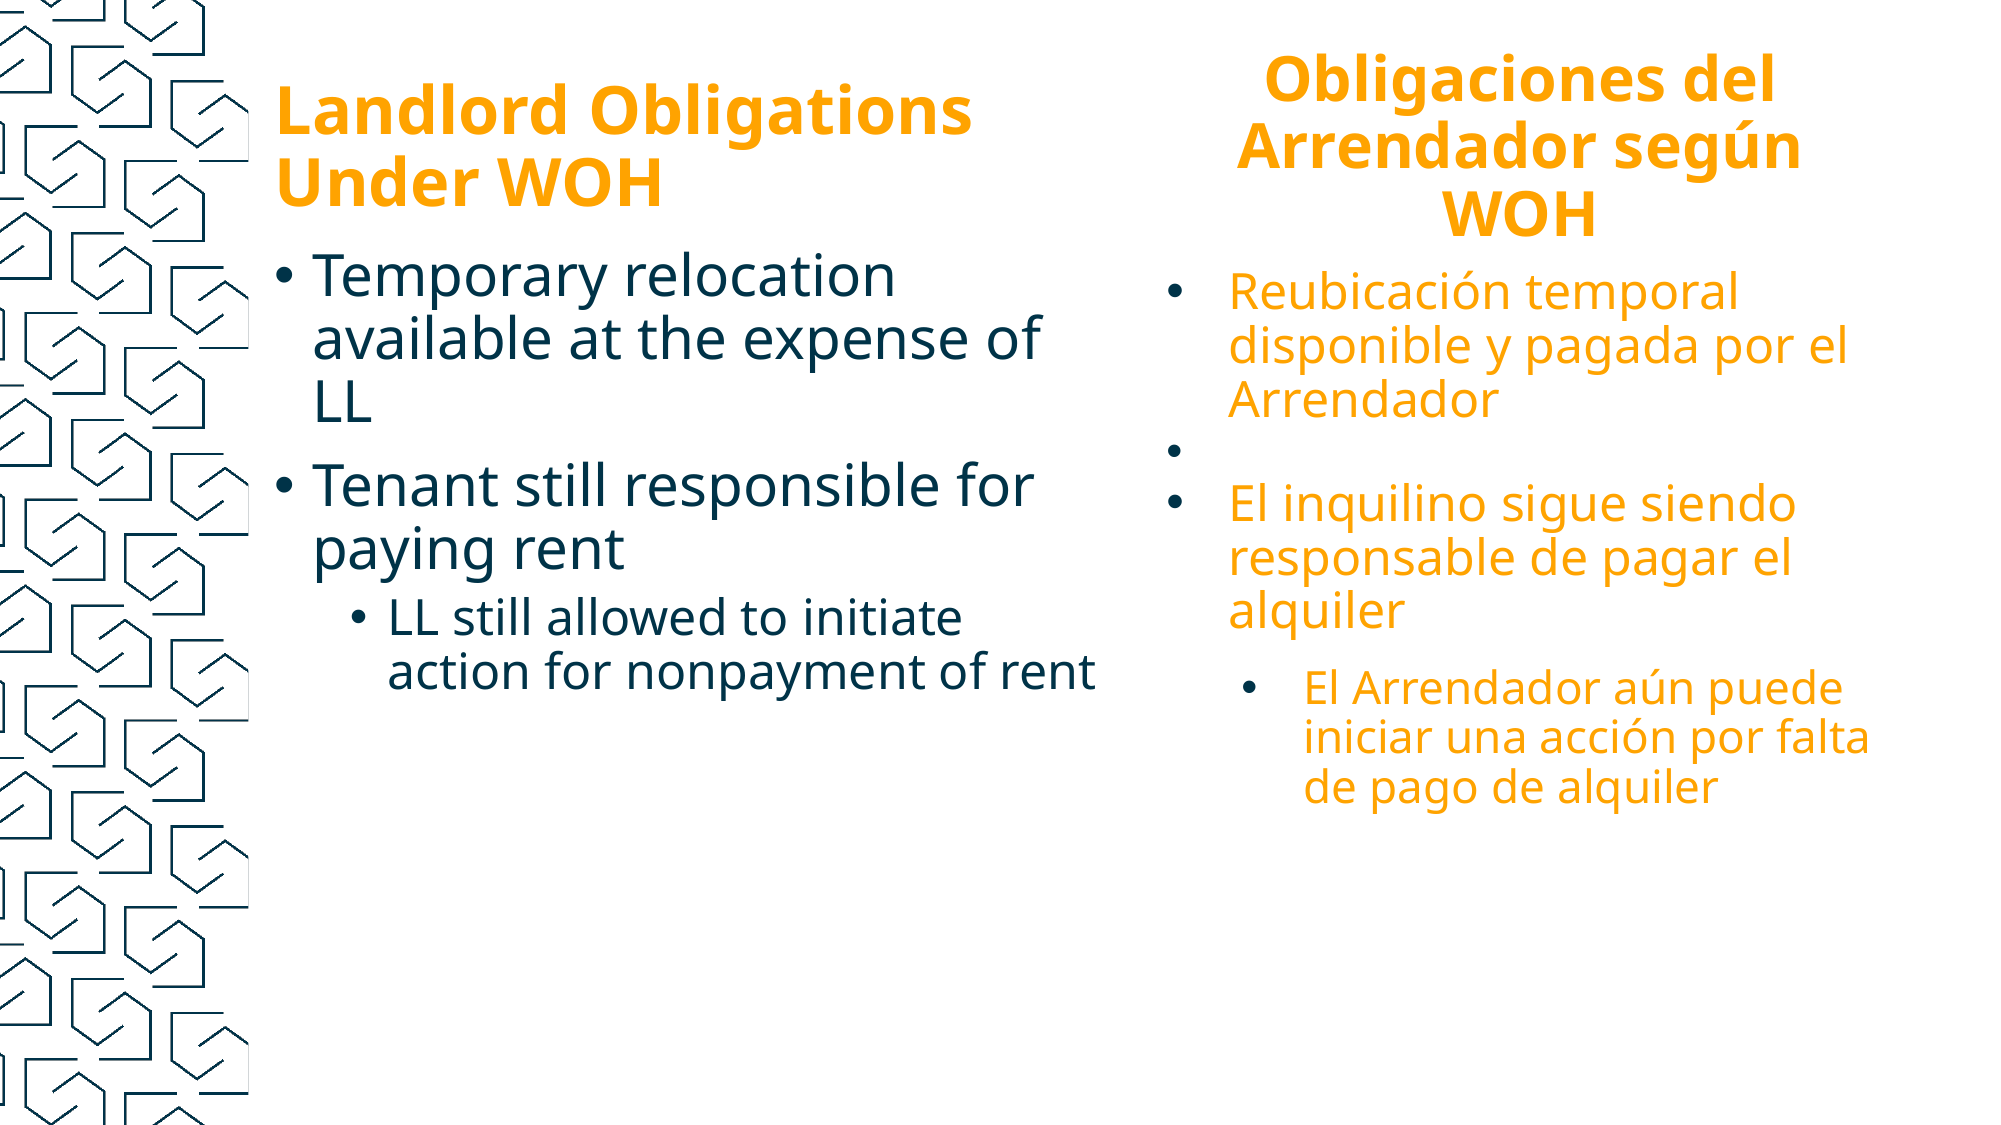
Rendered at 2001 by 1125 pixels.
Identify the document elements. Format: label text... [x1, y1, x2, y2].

picture [0, 961, 48, 1023]
text_box Obligaciones del Arrendador según WOH [1137, 27, 1904, 270]
picture [0, 775, 48, 836]
text_box Landlord Obligations Under WOH [259, 79, 1125, 218]
picture [0, 216, 48, 276]
picture [0, 402, 48, 463]
picture [159, 1111, 198, 1125]
picture [0, 30, 48, 90]
picture [0, 589, 48, 650]
text_box Reubicación temporal disponible y pagada por el Arrendador El inquilino sigue siendo responsable de pagar el alquiler El Arrendador aún puede iniciar una acción por falta de pago de alquiler [1137, 270, 1904, 1050]
text_box Temporary relocation available at the expense of LL Tenant still responsible for paying rent LL still allowed to initiate action for nonpayment of rent [259, 155, 1112, 1100]
picture [0, 0, 249, 1125]
